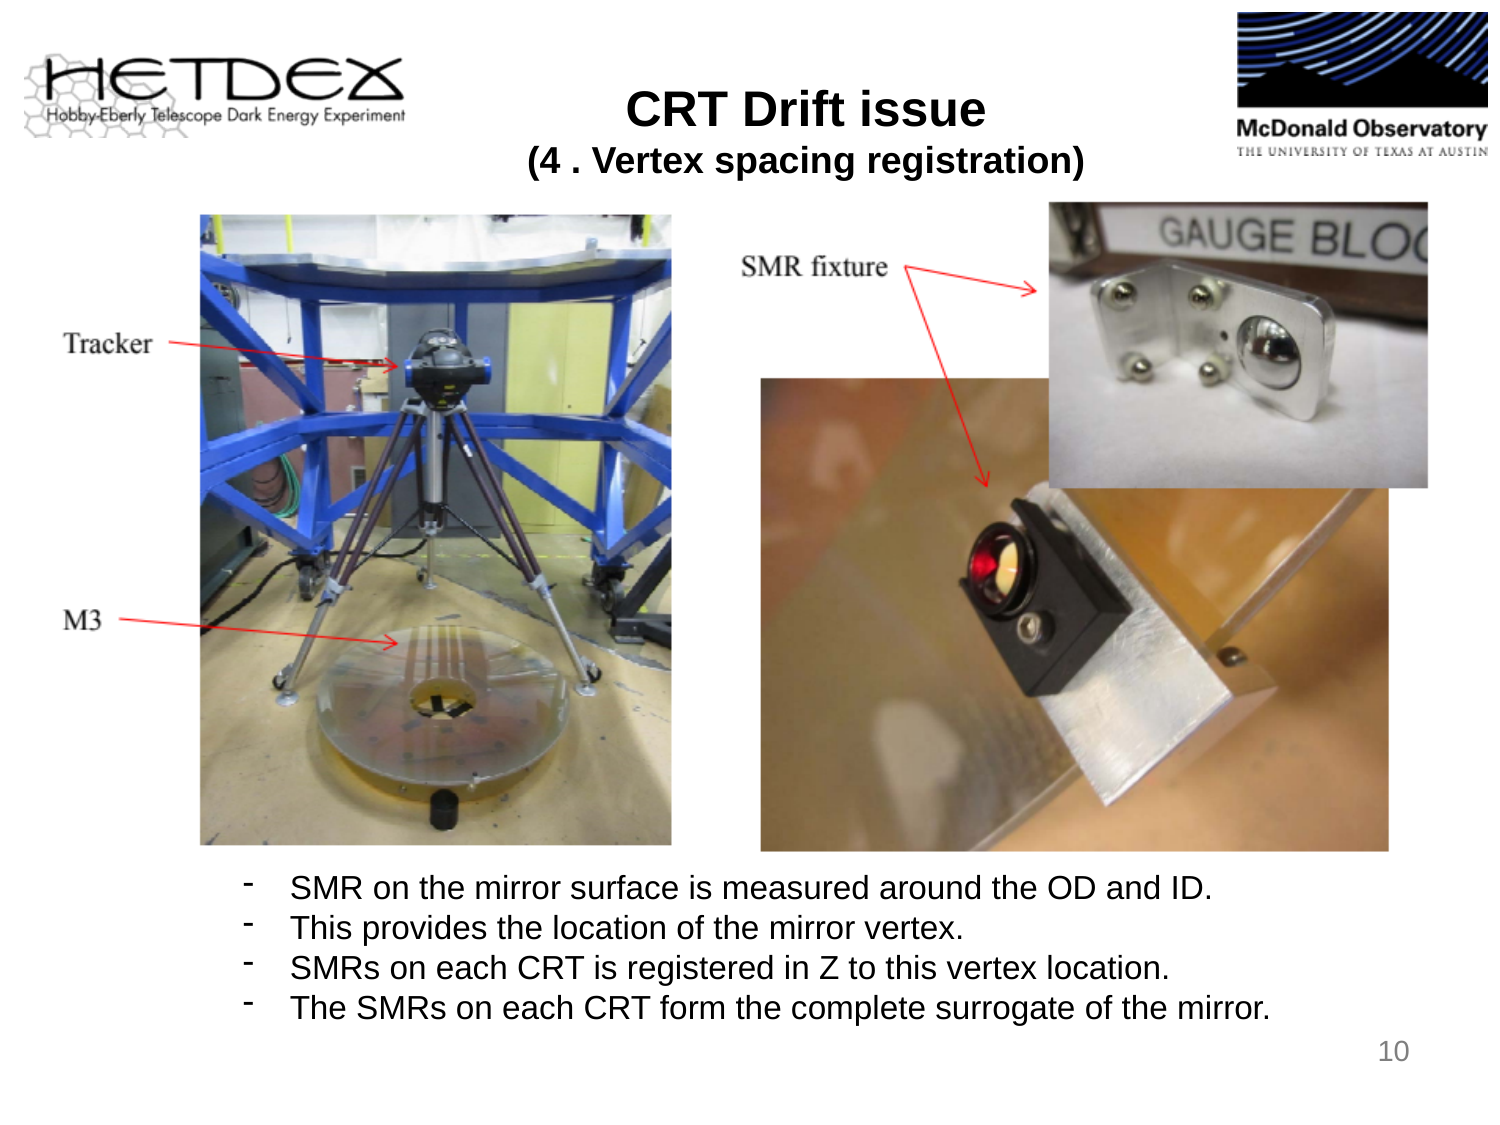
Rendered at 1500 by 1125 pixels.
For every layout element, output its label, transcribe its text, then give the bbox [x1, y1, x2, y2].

title CRT Drift issue (4 . Vertex spacing registration) [375, 75, 1238, 173]
picture [49, 174, 1444, 863]
picture [1237, 12, 1488, 156]
slide_number 10 [1074, 1024, 1426, 1103]
picture [24, 40, 425, 138]
text_box SMR on the mirror surface is measured around the OD and ID. This provides the location of the mirror vertex. SMRs on each CRT is registered in Z to this vertex location. The SMRs on each CRT form the complete surrogate of the mirror. [228, 872, 1288, 1034]
